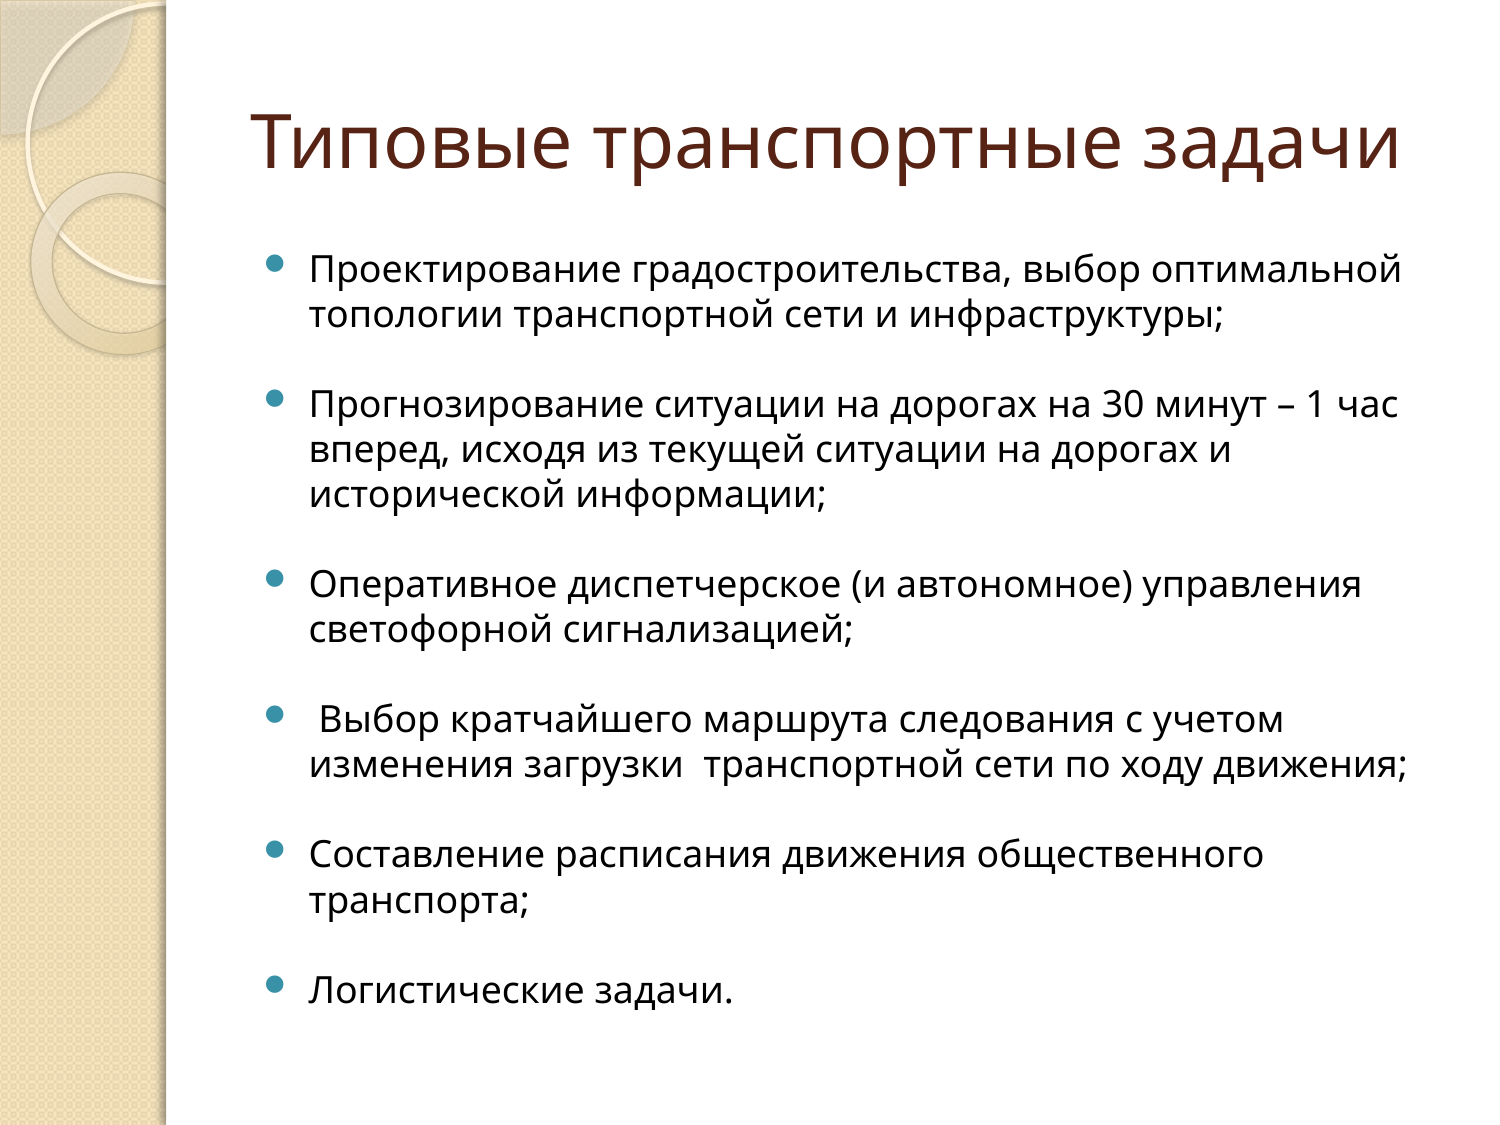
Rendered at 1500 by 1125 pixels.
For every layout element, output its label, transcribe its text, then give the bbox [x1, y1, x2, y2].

list Проектирование градостроительства, выбор оптимальной топологии транспортной сети и инфраструктуры; Прогнозирование ситуации на дорогах на 30 минут – 1 час вперед, исходя из текущей ситуации на дорогах и исторической информации; Оперативное диспетчерское (и автономное) управления светофорной сигнализацией; Выбор кратчайшего маршрута следования с учетом изменения загрузки транспортной сети по ходу движения; Составление расписания движения общественного транспорта; Логистические задачи. [235, 237, 1466, 1025]
title Типовые транспортные задачи [235, 45, 1466, 233]
